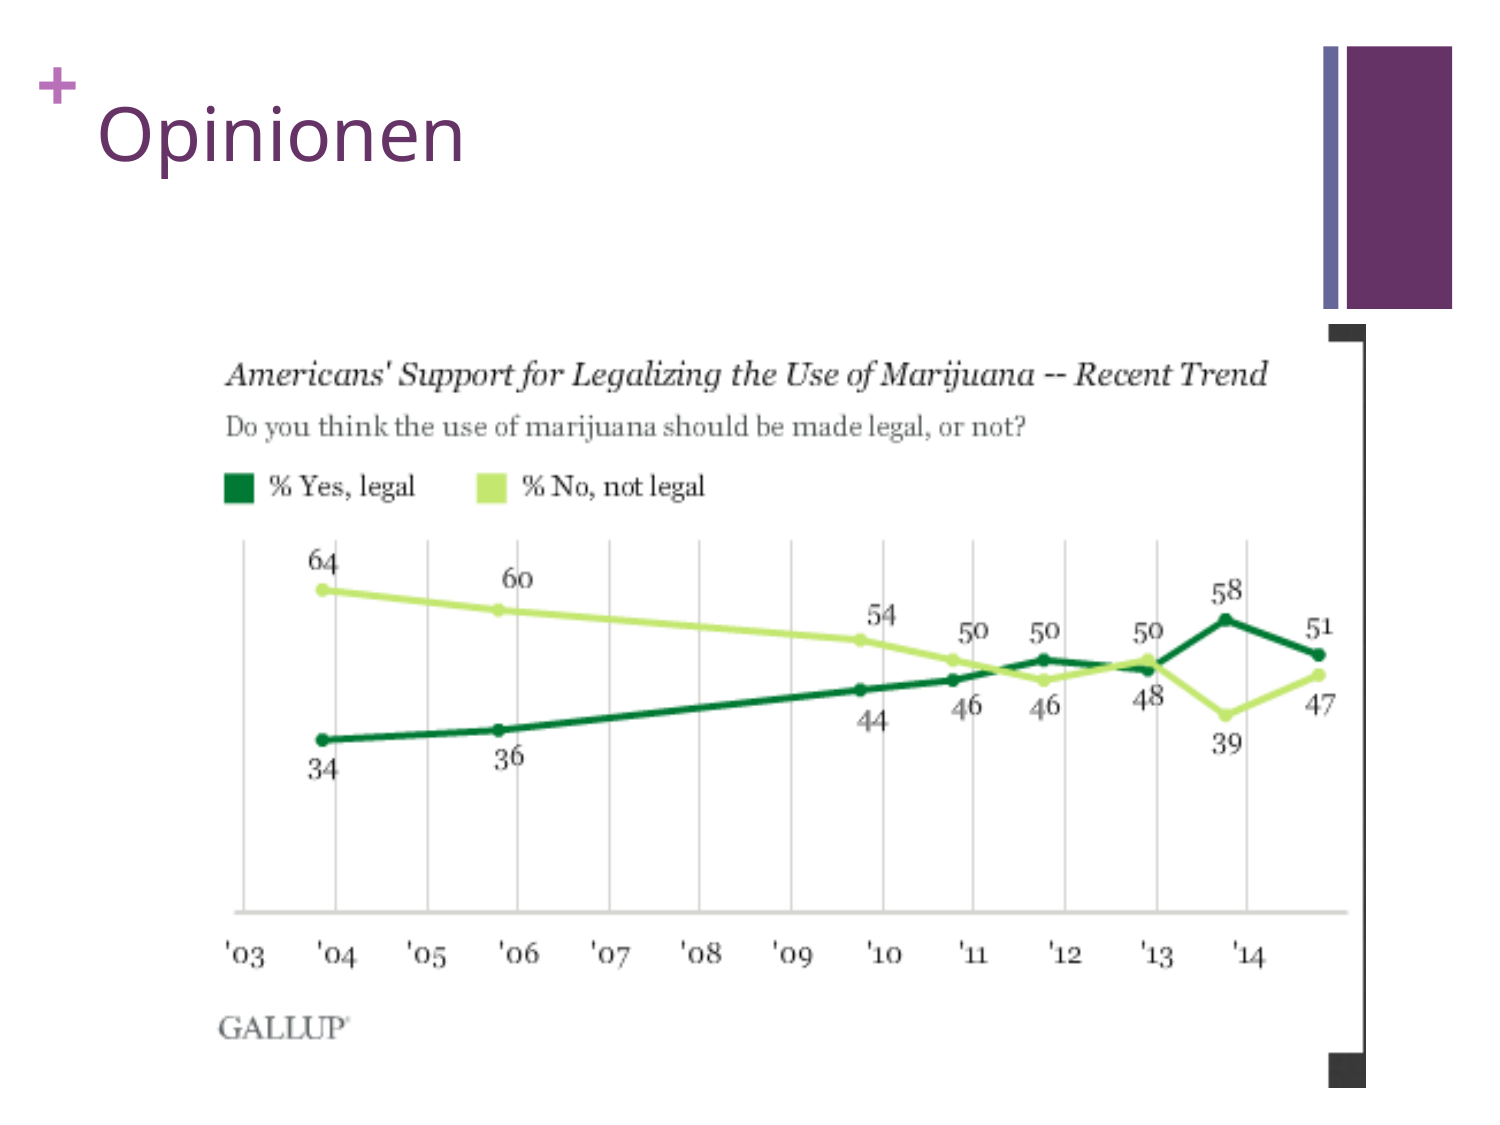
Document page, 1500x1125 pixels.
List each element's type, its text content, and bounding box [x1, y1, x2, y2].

title Opinionen [81, 79, 1322, 263]
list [81, 324, 1474, 1089]
